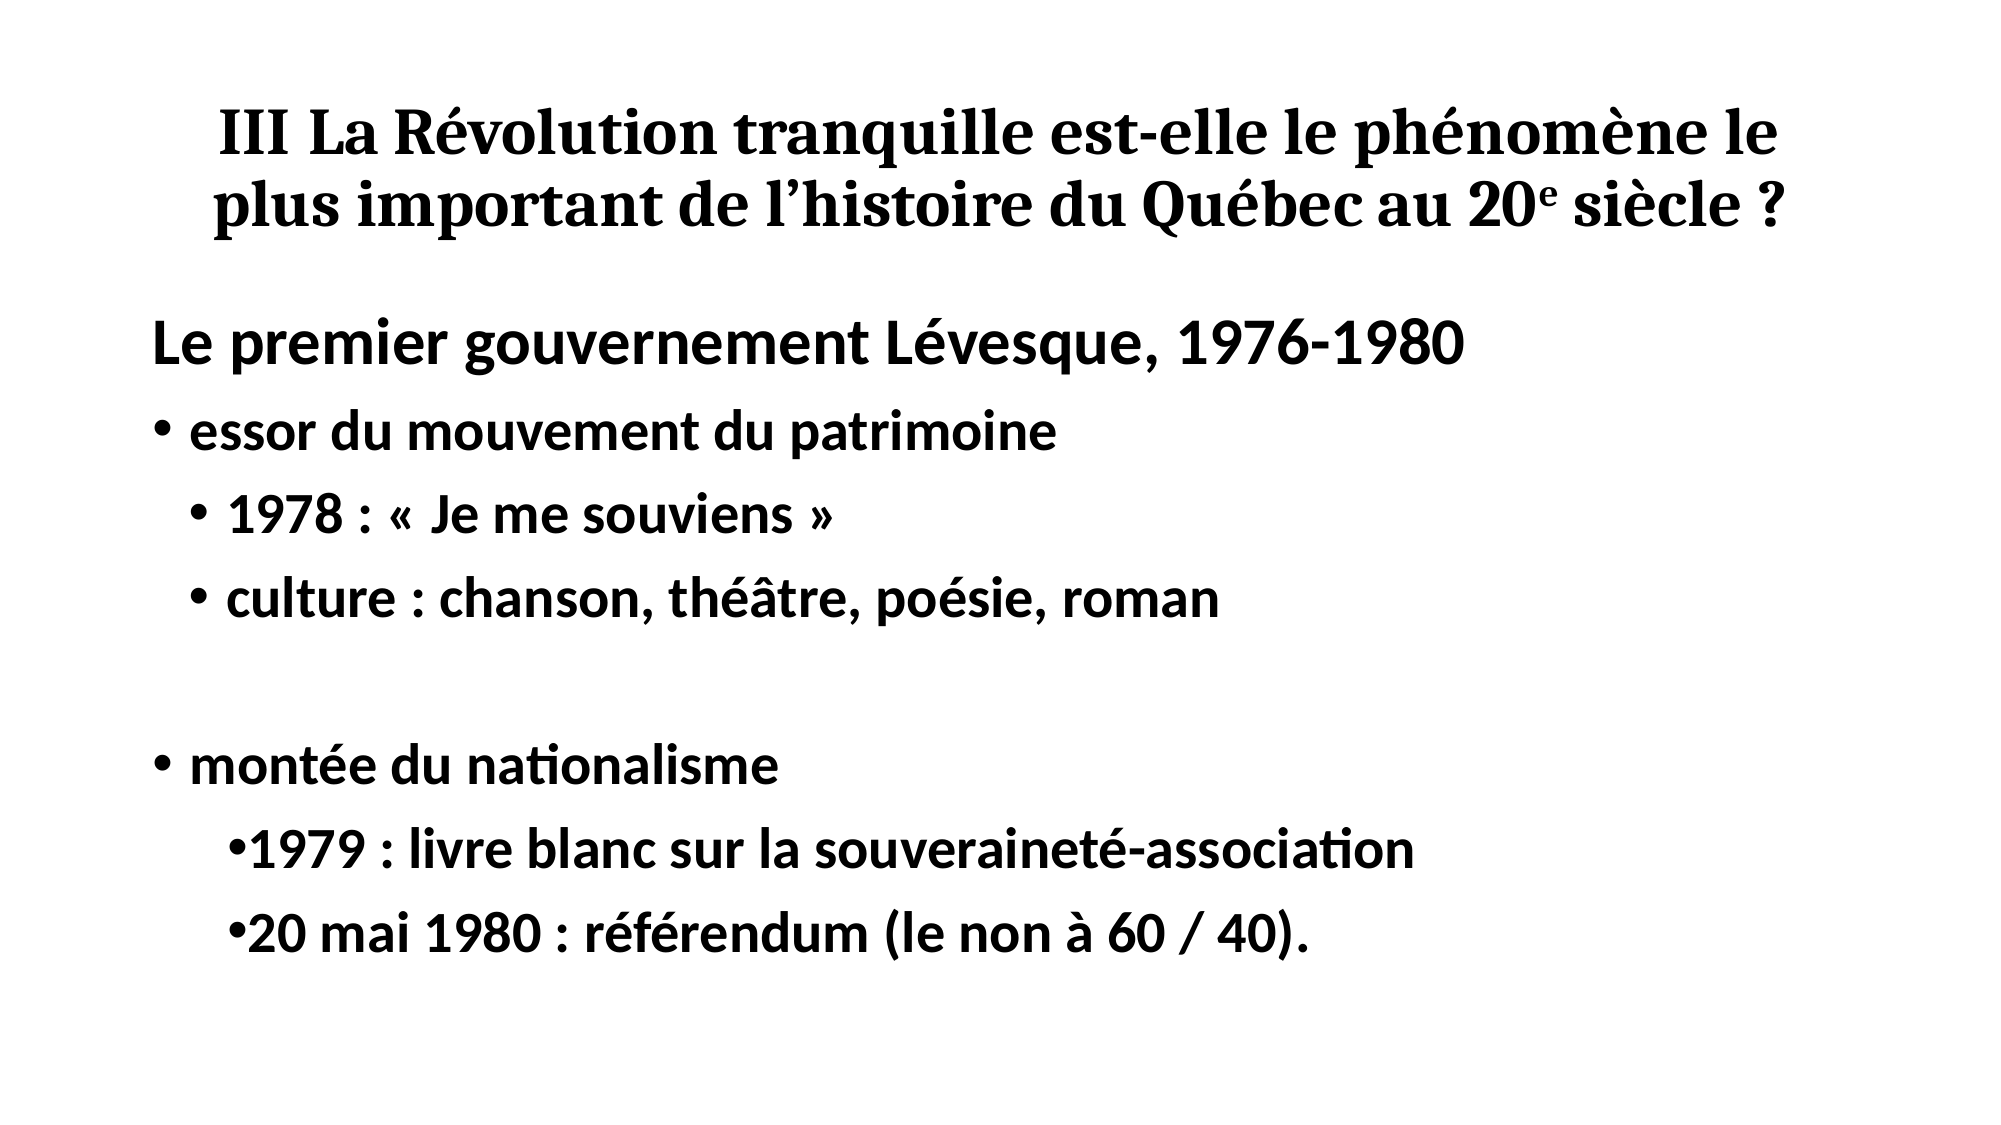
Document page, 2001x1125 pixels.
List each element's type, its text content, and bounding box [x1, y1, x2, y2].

title III La Révolution tranquille est-elle le phénomène le plus important de l’histoire du Québec au 20e siècle ? [137, 59, 1863, 278]
list Le premier gouvernement Lévesque, 1976-1980 essor du mouvement du patrimoine 1978 : « Je me souviens » culture : chanson, théâtre, poésie, roman montée du nationalisme 1979 : livre blanc sur la souveraineté-association 20 mai 1980 : référendum (le non à 60 / 40). [137, 299, 1863, 1120]
